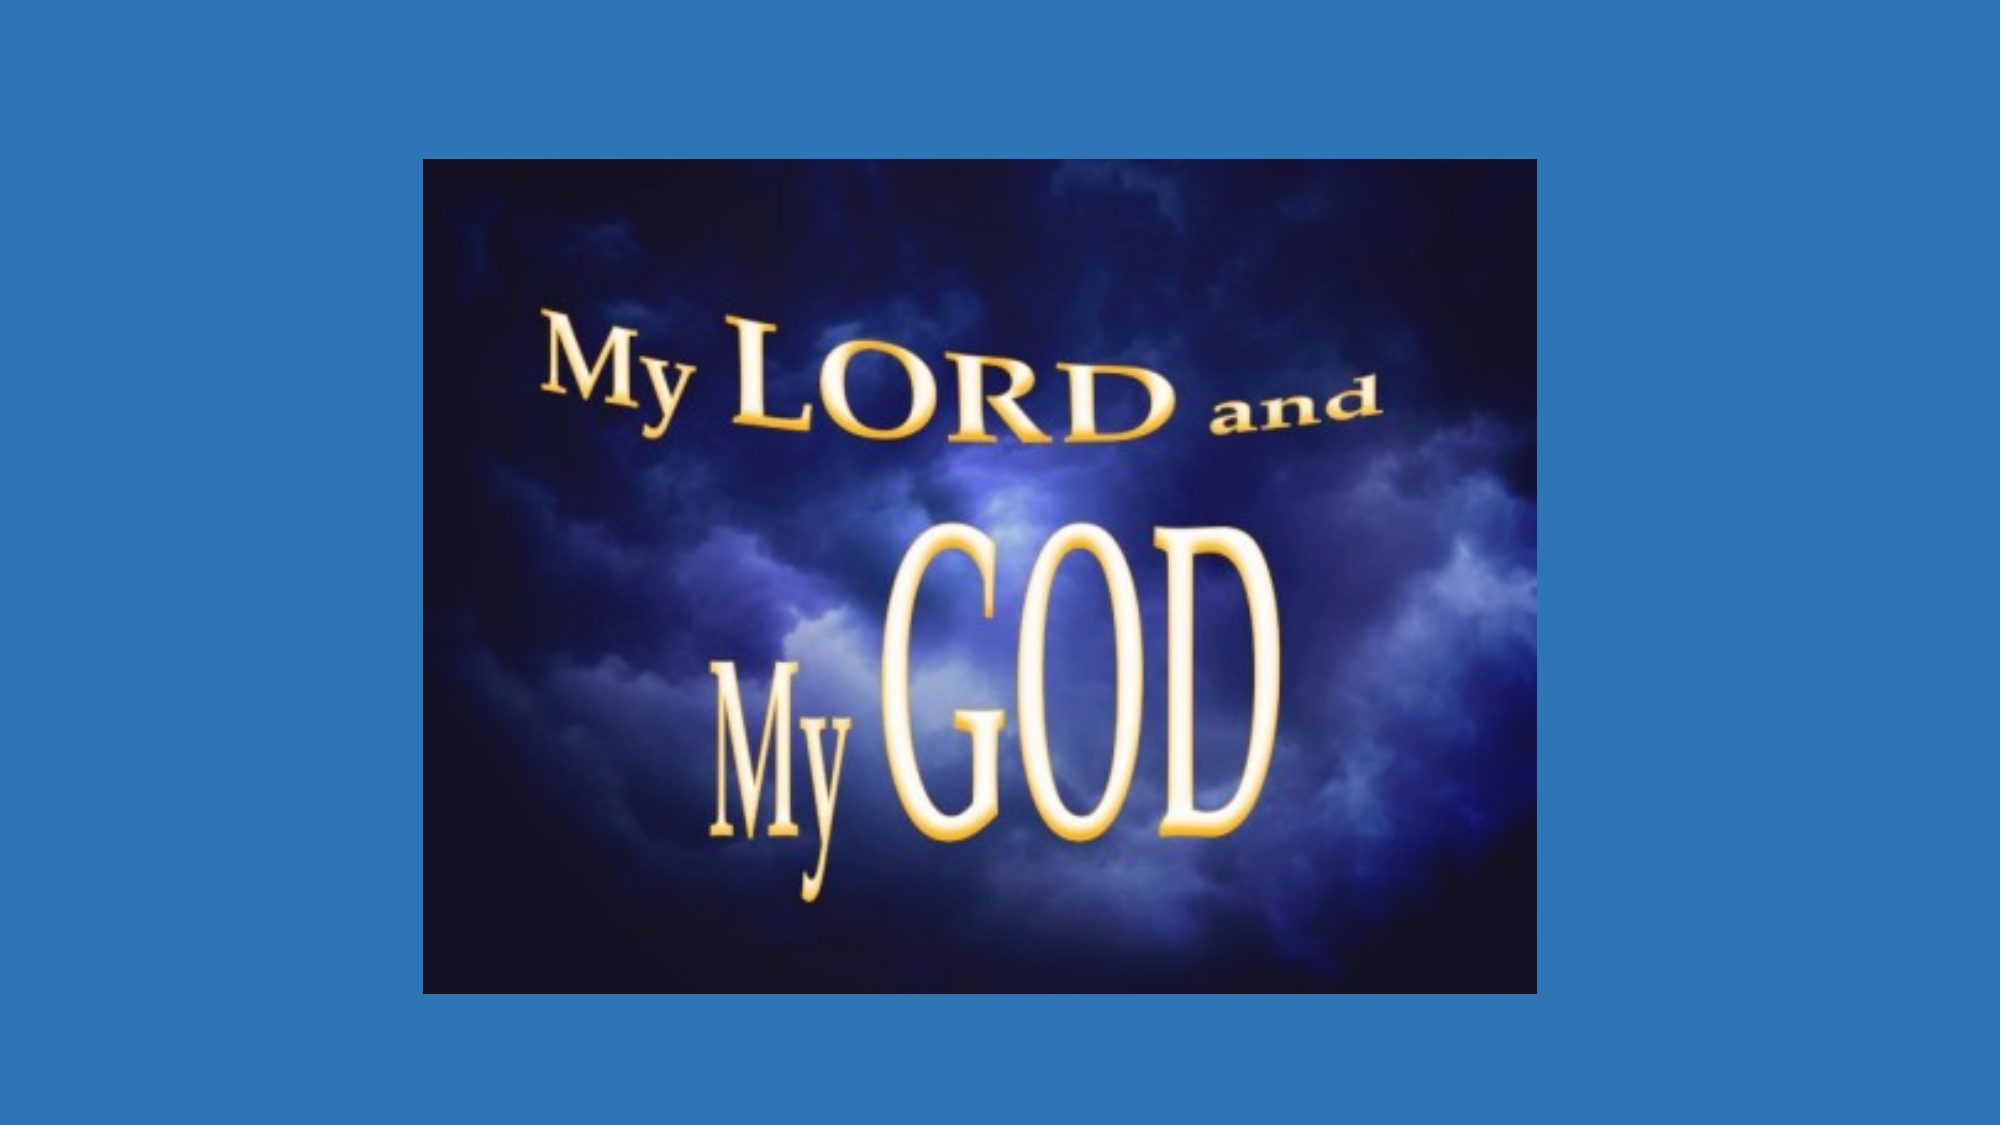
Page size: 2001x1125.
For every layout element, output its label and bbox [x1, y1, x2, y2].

list [422, 159, 1536, 994]
